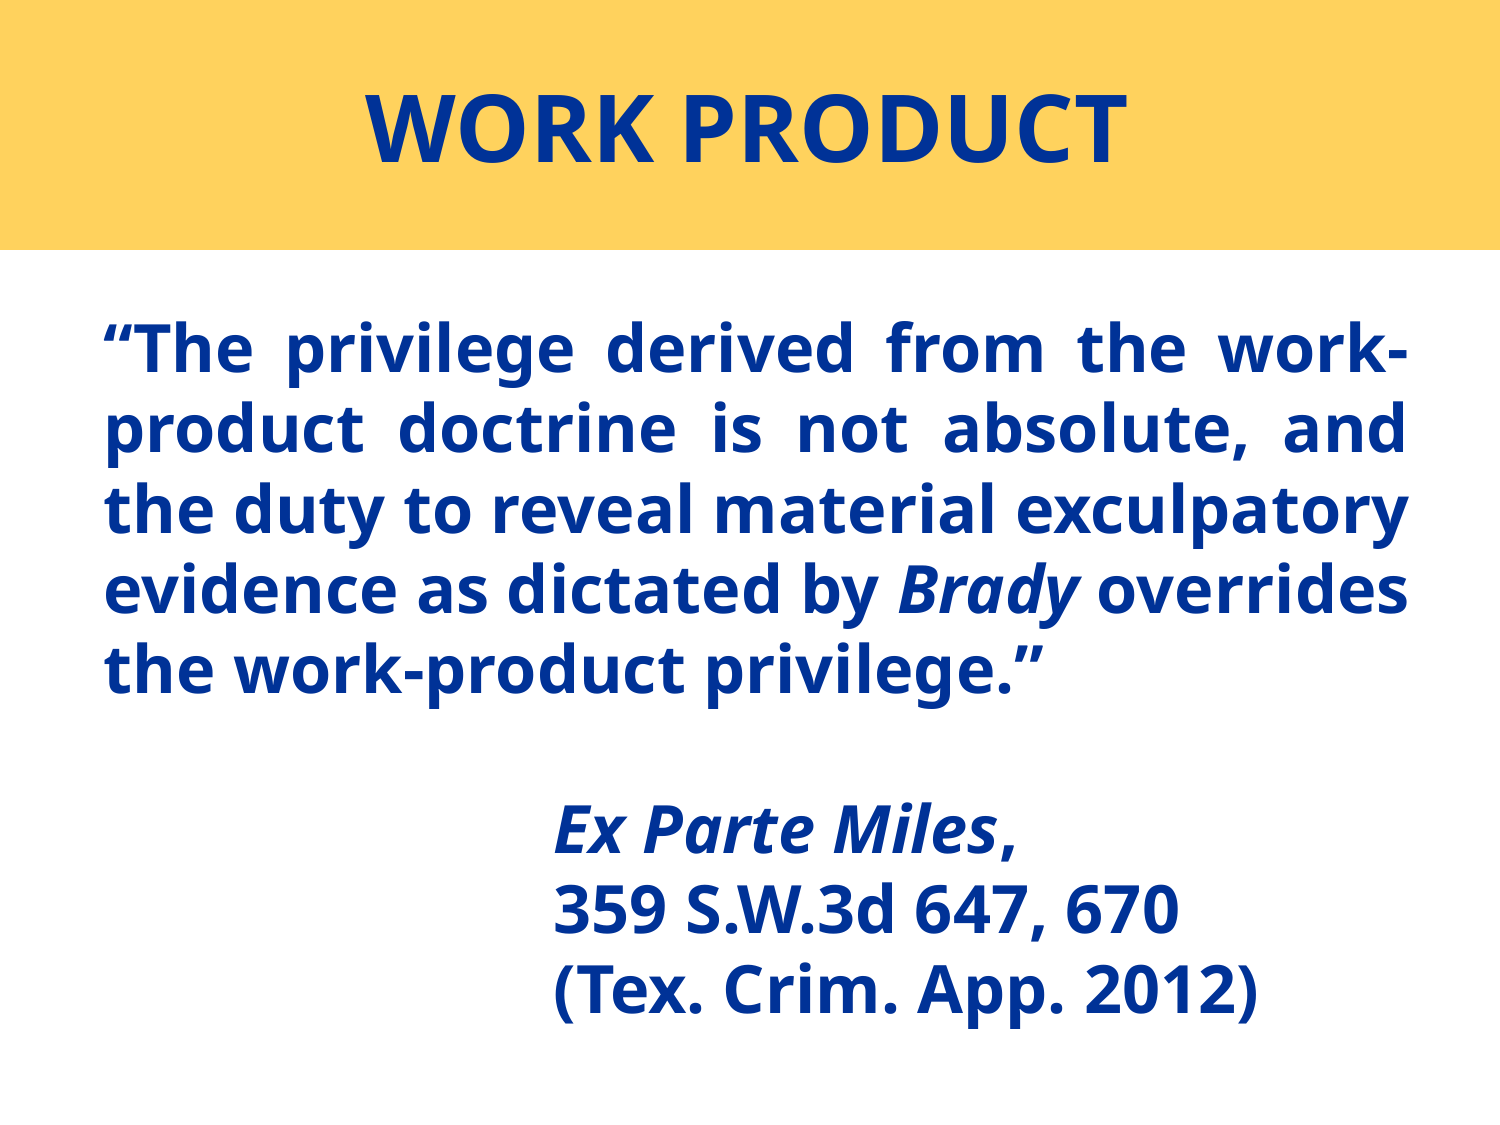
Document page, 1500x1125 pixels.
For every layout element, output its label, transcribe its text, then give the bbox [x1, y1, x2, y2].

title WORK PRODUCT [0, 0, 1500, 250]
list “The privilege derived from the work-product doctrine is not absolute, and the duty to reveal material exculpatory evidence as dictated by Brady overrides the work-product privilege.” Ex Parte Miles, 359 S.W.3d 647, 670 (Tex. Crim. App. 2012) [75, 291, 1425, 1050]
